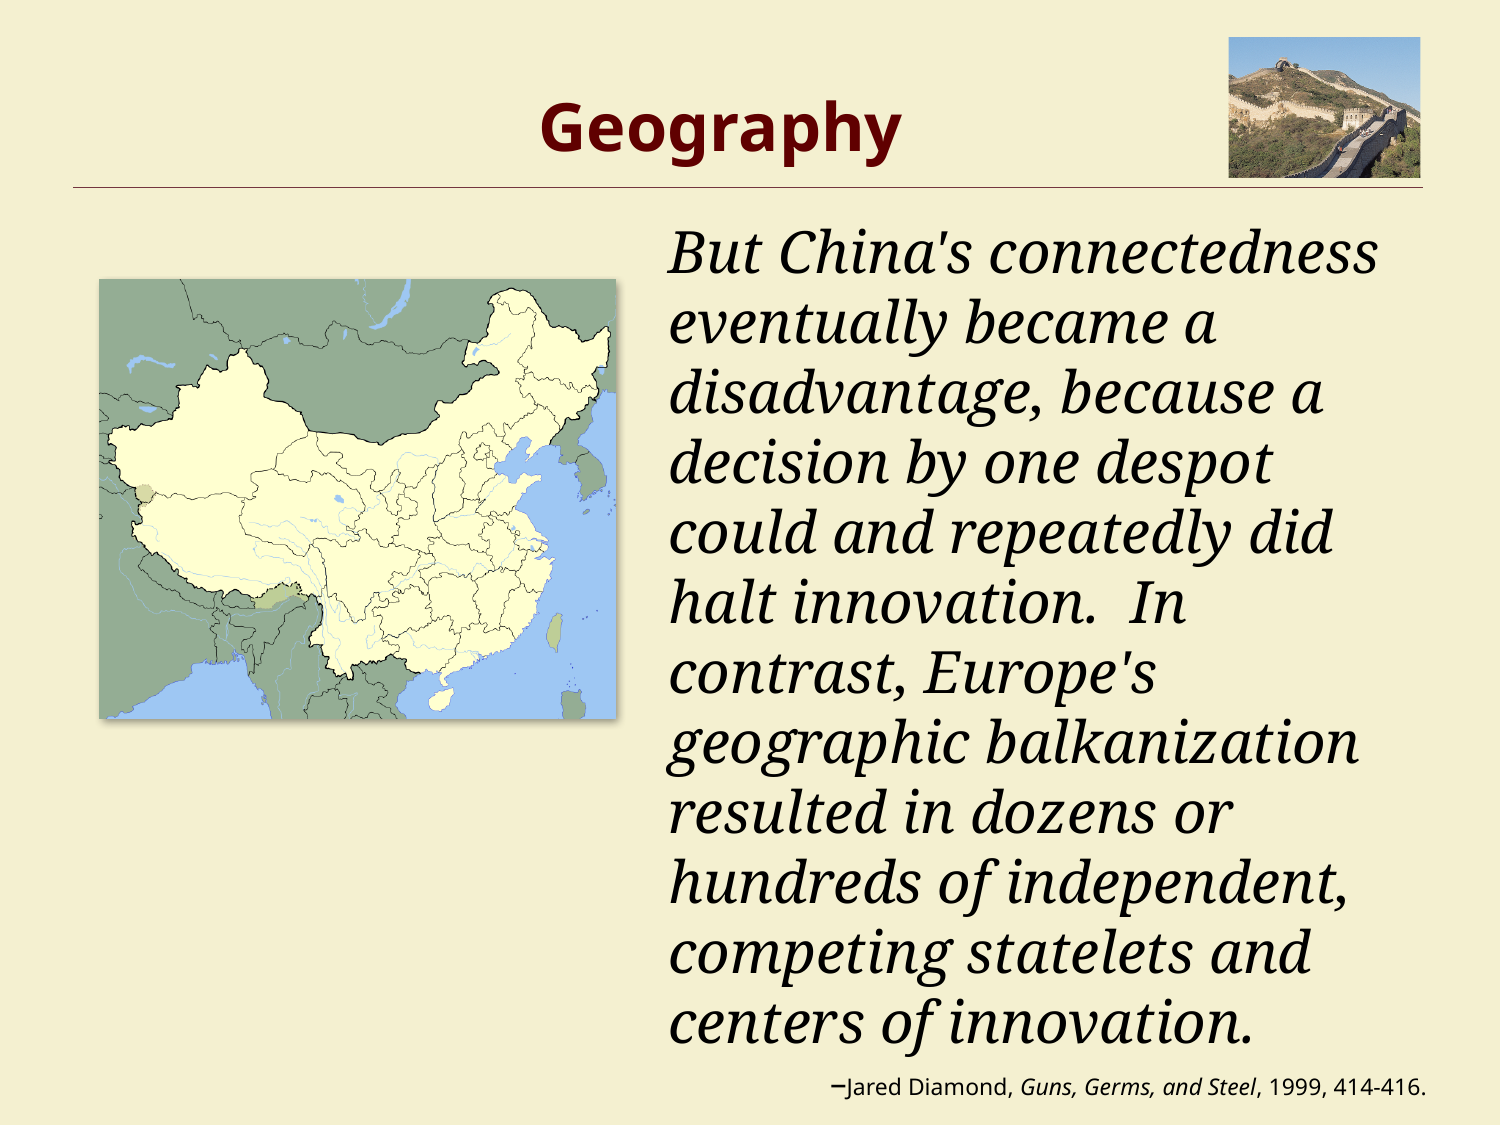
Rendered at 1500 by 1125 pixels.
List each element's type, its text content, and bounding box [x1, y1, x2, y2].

picture [1228, 37, 1421, 178]
text_box Geography [459, 63, 982, 186]
picture [98, 279, 616, 719]
text_box But China's connectedness eventually became a disadvantage, because a decision by one despot could and repeatedly did halt innovation. In contrast, Europe's geographic balkanization resulted in dozens or hundreds of independent, competing statelets and centers of innovation. –Jared Diamond, Guns, Germs, and Steel, 1999, 414-416. [653, 208, 1442, 1125]
